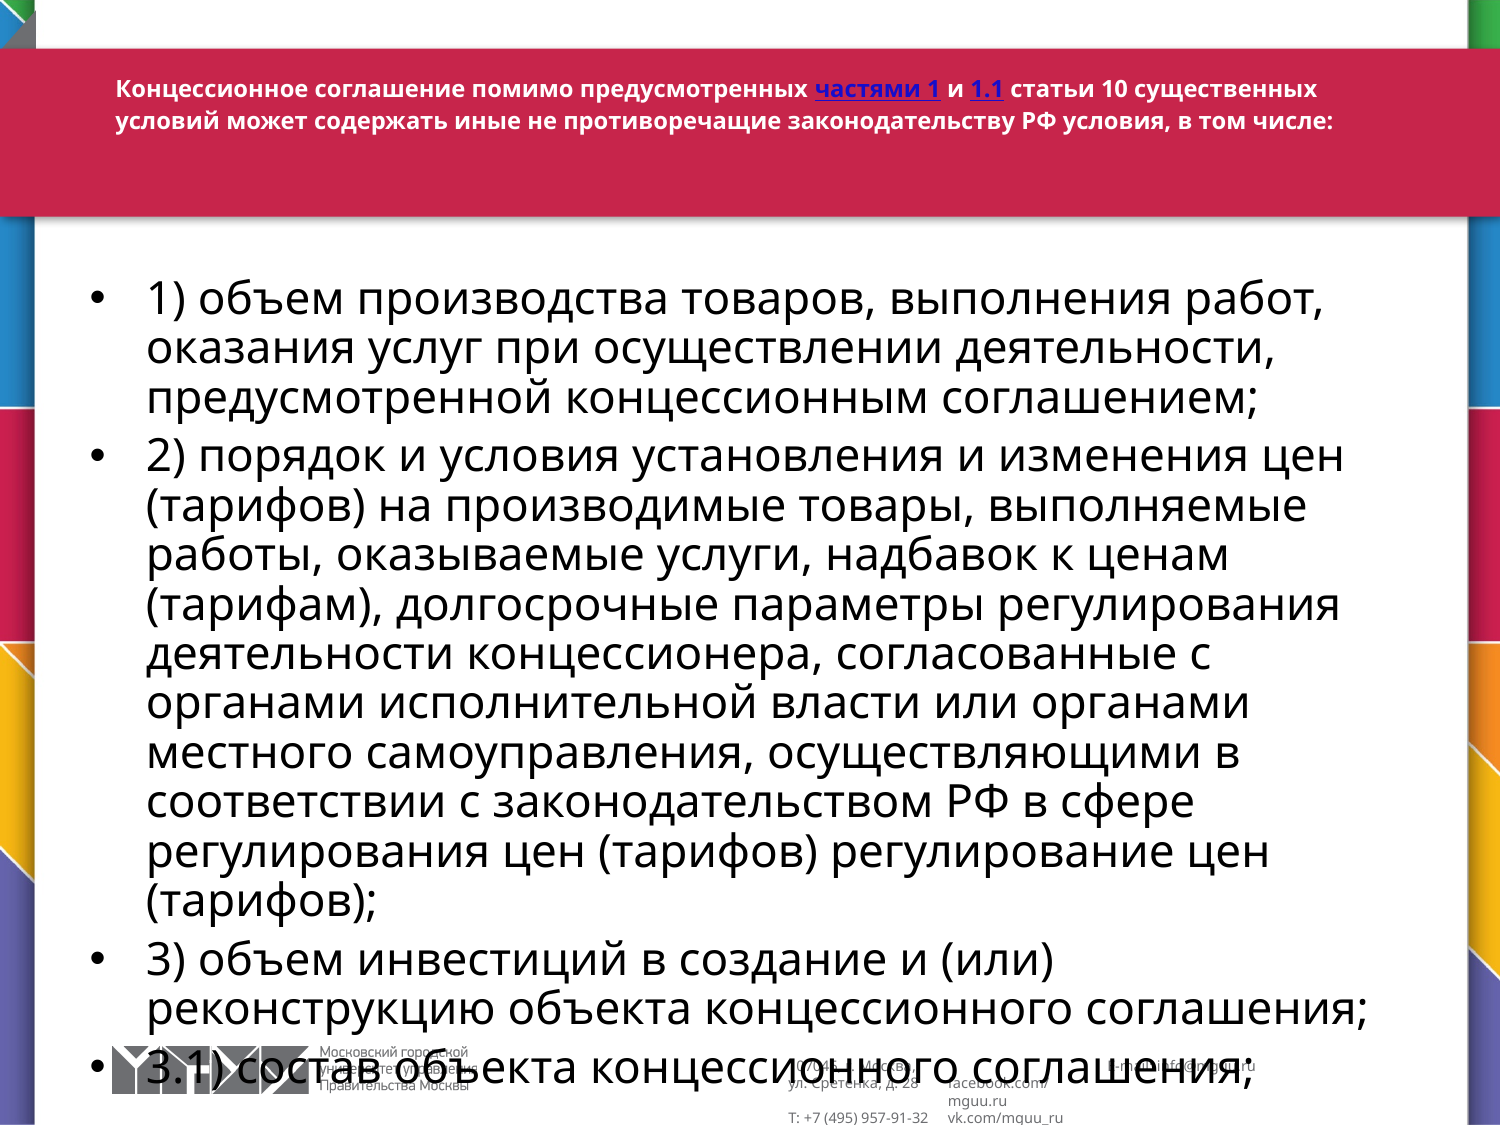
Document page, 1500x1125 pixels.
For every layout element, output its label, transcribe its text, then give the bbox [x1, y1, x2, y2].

list 1) объем производства товаров, выполнения работ, оказания услуг при осуществлении деятельности, предусмотренной концессионным соглашением; 2) порядок и условия установления и изменения цен (тарифов) на производимые товары, выполняемые работы, оказываемые услуги, надбавок к ценам (тарифам), долгосрочные параметры регулирования деятельности концессионера, согласованные с органами исполнительной власти или органами местного самоуправления, осуществляющими в соответствии с законодательством РФ в сфере регулирования цен (тарифов) регулирование цен (тарифов); 3) объем инвестиций в создание и (или) реконструкцию объекта концессионного соглашения; 3.1) состав объекта концессионного соглашения; [74, 266, 1426, 1036]
picture [0, 0, 1500, 48]
title Концессионное соглашение помимо предусмотренных частями 1 и 1.1 статьи 10 существенных условий может содержать иные не противоречащие законодательству РФ условия, в том числе: [100, 66, 1353, 197]
picture [0, 217, 1500, 1125]
